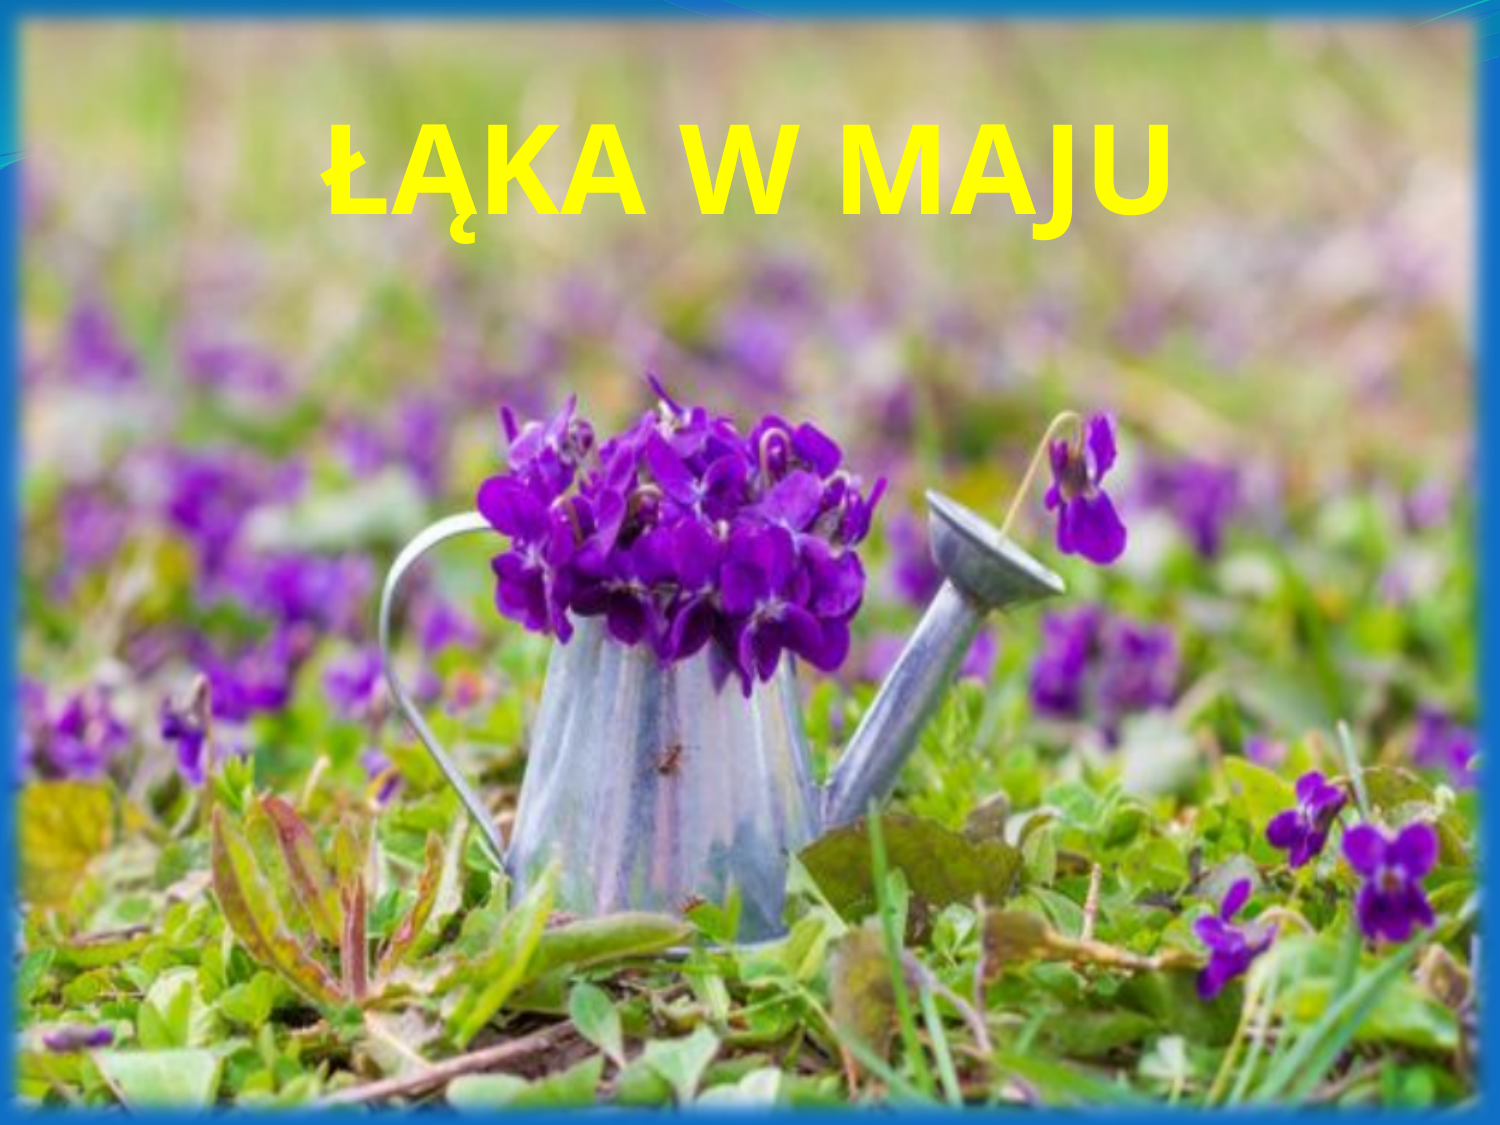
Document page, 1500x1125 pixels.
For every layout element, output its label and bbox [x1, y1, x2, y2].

list [0, 0, 1496, 1125]
